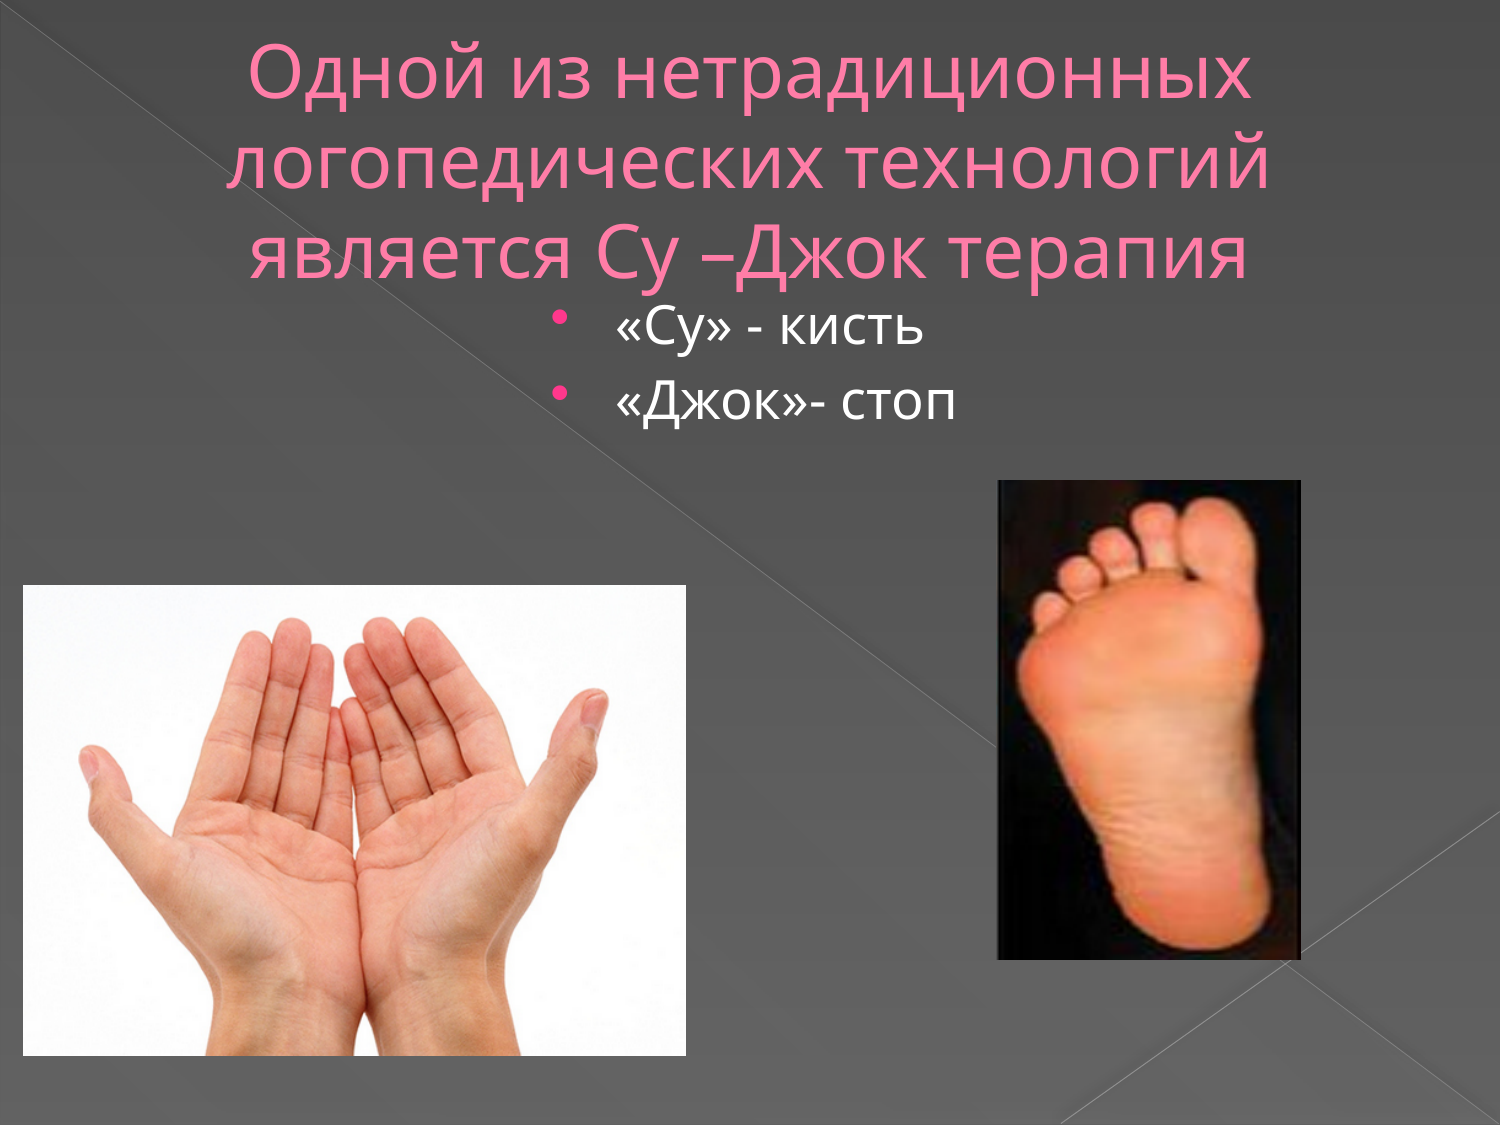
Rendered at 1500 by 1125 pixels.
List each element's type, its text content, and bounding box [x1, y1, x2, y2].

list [23, 585, 687, 1057]
picture [995, 480, 1301, 960]
list «Су» - кисть «Джок»- стоп [527, 282, 1425, 1025]
title Одной из нетрадиционных логопедических технологий является Су –Джок терапия [75, 43, 1425, 274]
